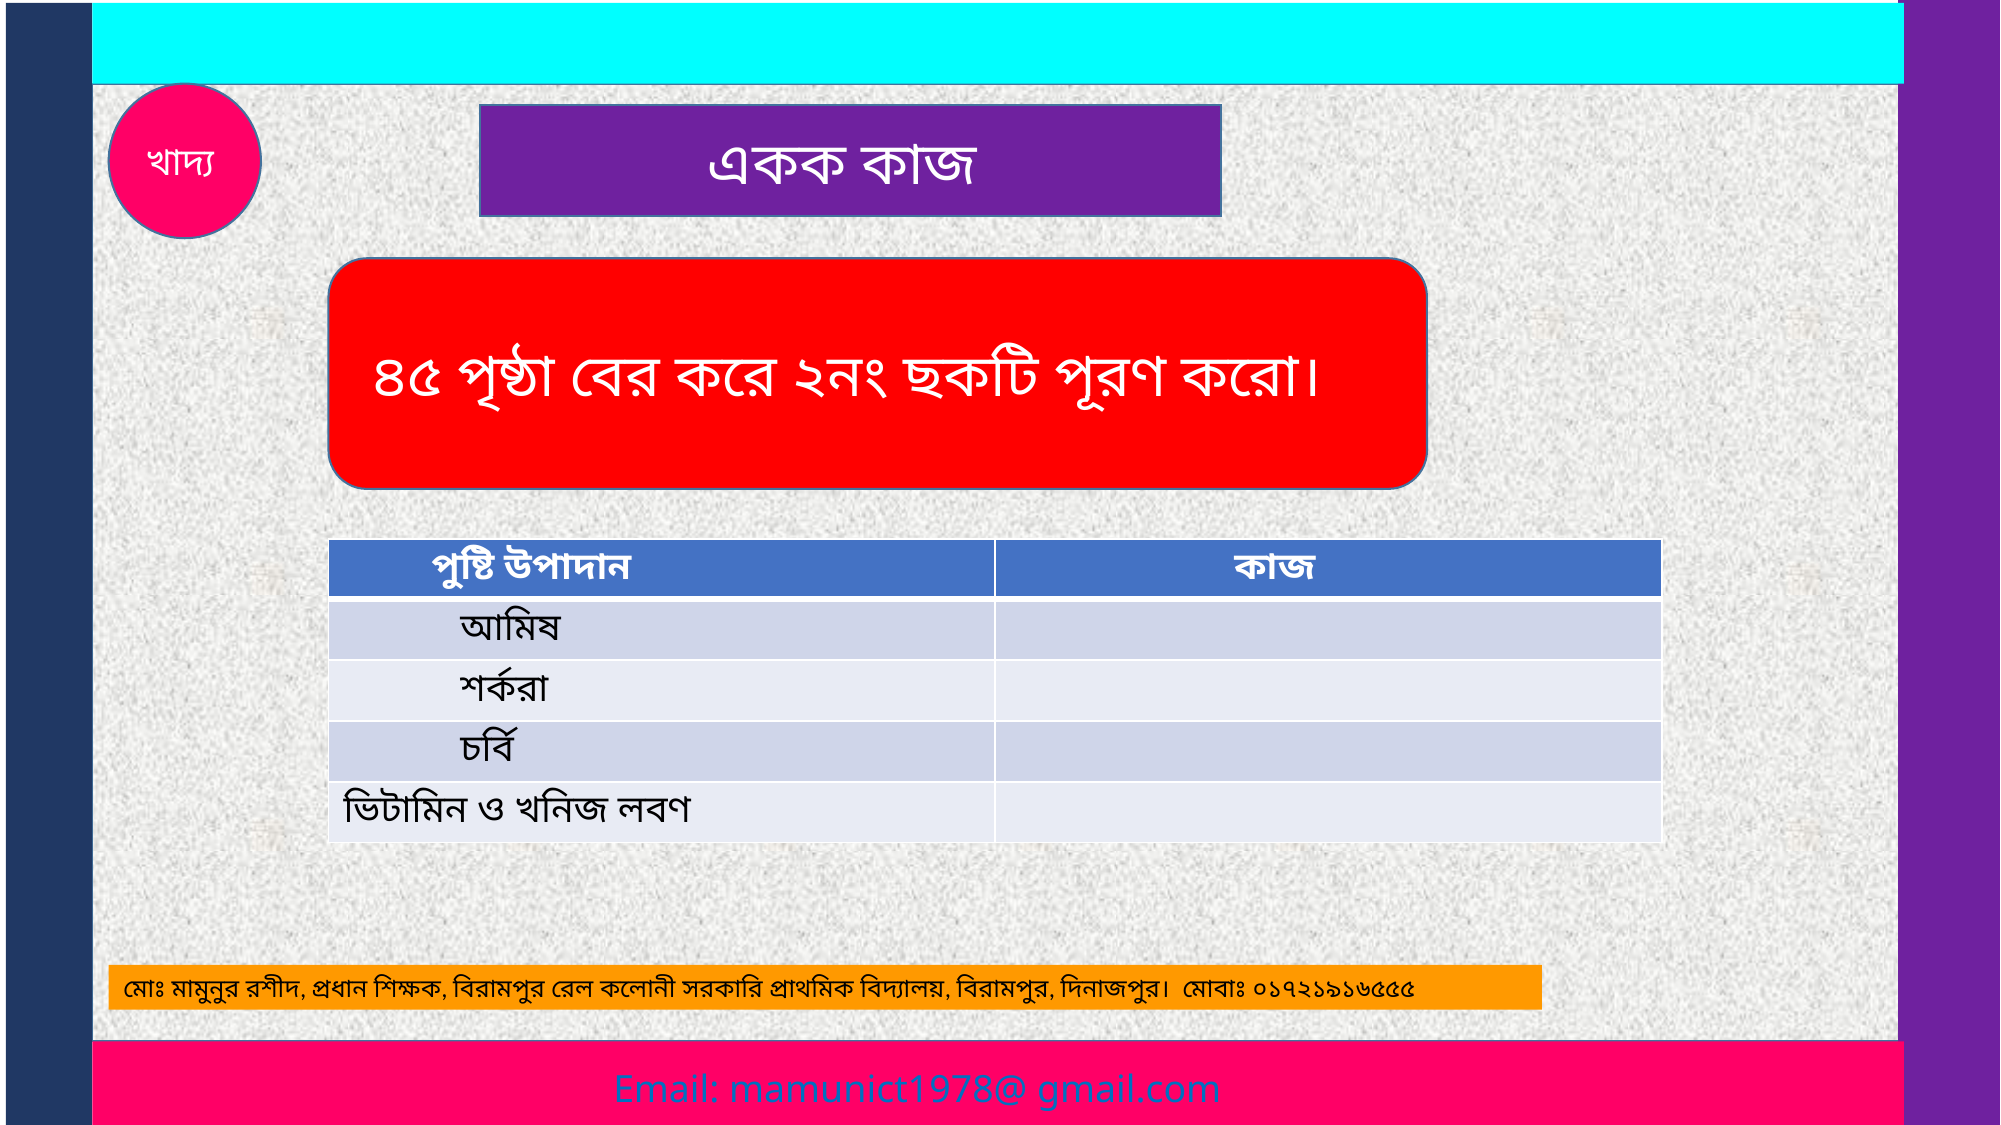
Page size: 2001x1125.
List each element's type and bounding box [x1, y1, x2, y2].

text_box [5, 0, 2000, 1125]
